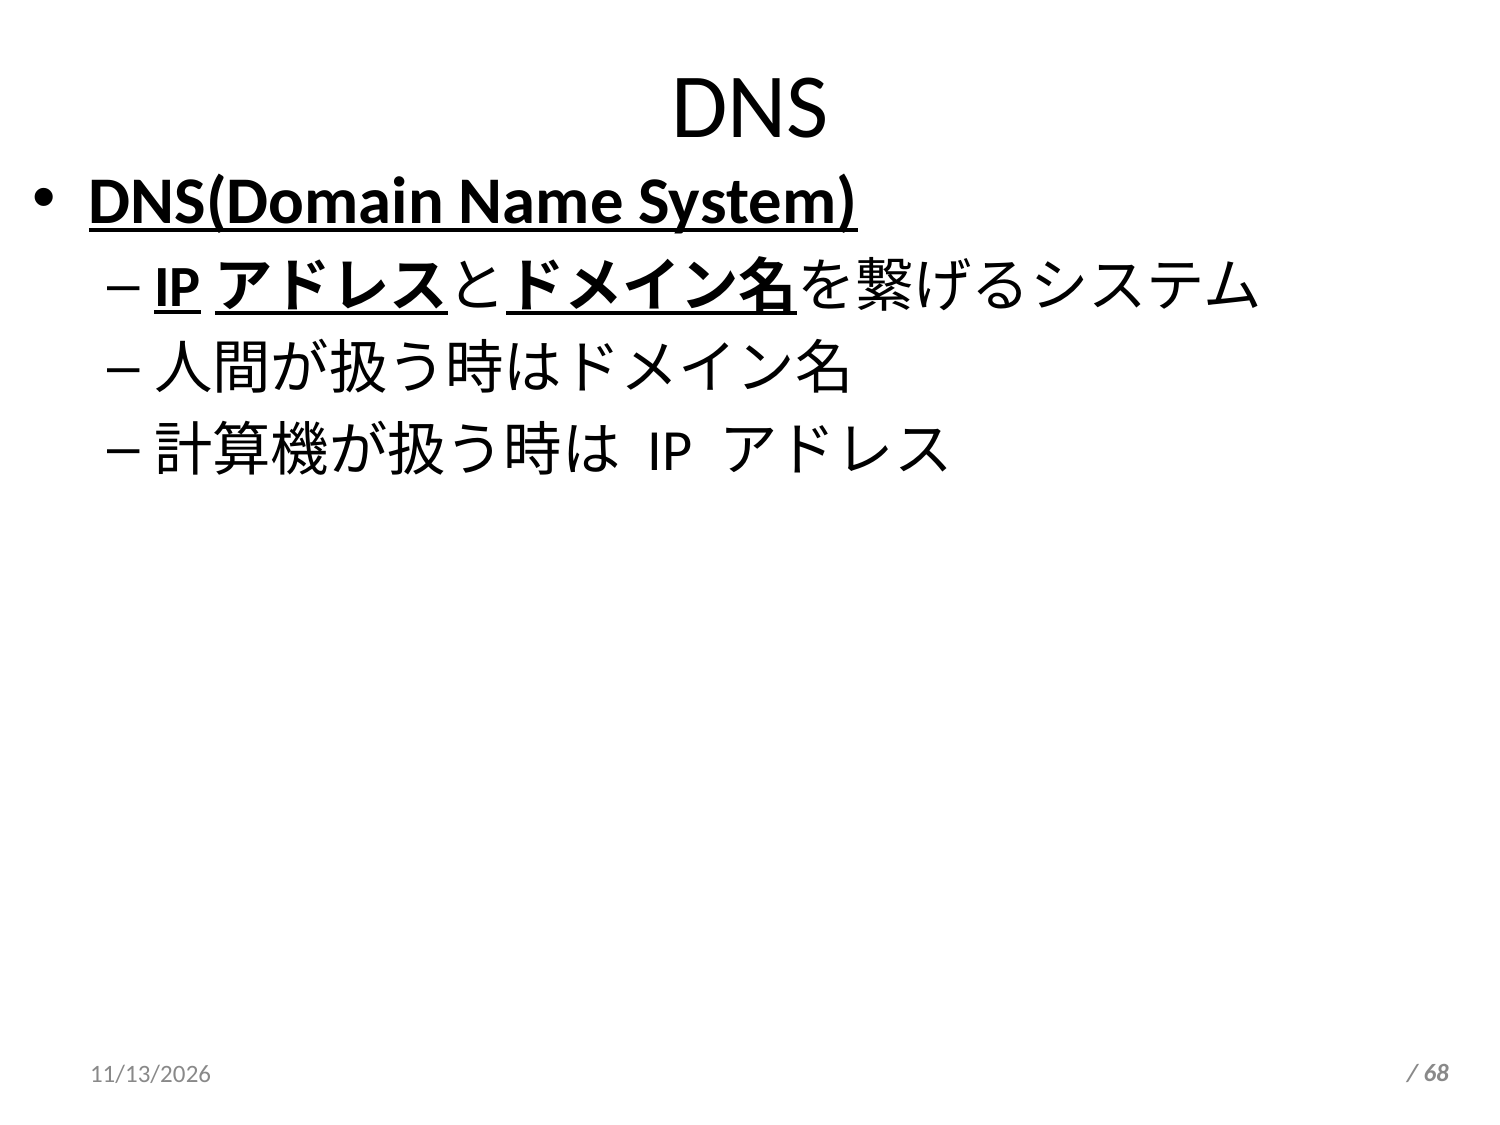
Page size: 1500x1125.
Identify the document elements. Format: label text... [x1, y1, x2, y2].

list DNS(Domain Name System) IPアドレスとドメイン名を繋げるシステム 人間が扱う時はドメイン名 計算機が扱う時は IP アドレス [17, 148, 1426, 1006]
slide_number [74, 1042, 426, 1103]
title DNS [74, 6, 1426, 148]
